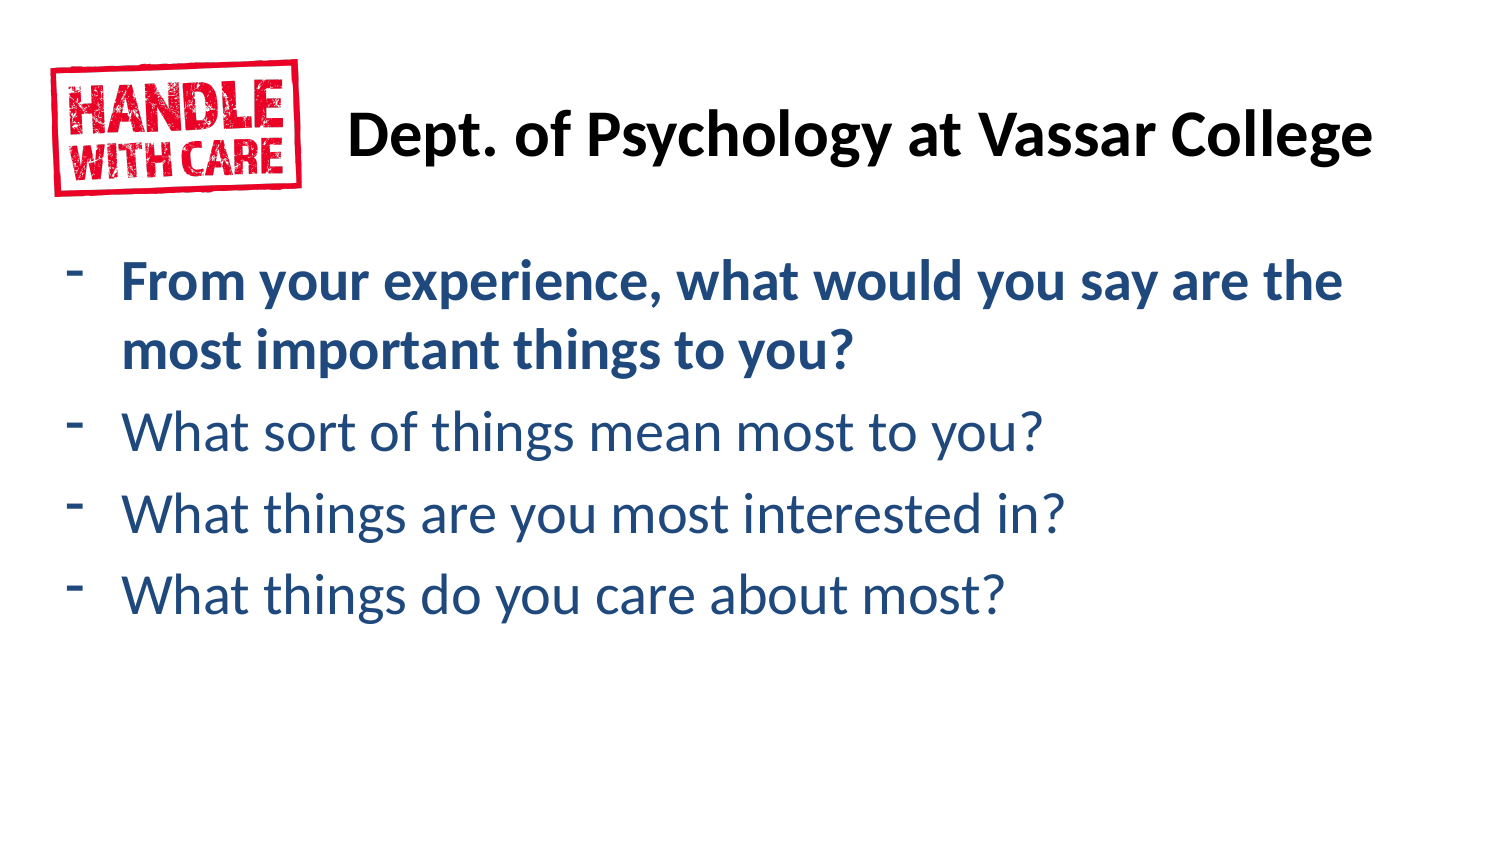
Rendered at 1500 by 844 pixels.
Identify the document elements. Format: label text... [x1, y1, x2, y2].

picture [49, 59, 302, 197]
list From your experience, what would you say are the most important things to you? What sort of things mean most to you? What things are you most interested in? What things do you care about most? [50, 234, 1425, 754]
title Dept. of Psychology at Vassar College [303, 59, 1450, 200]
